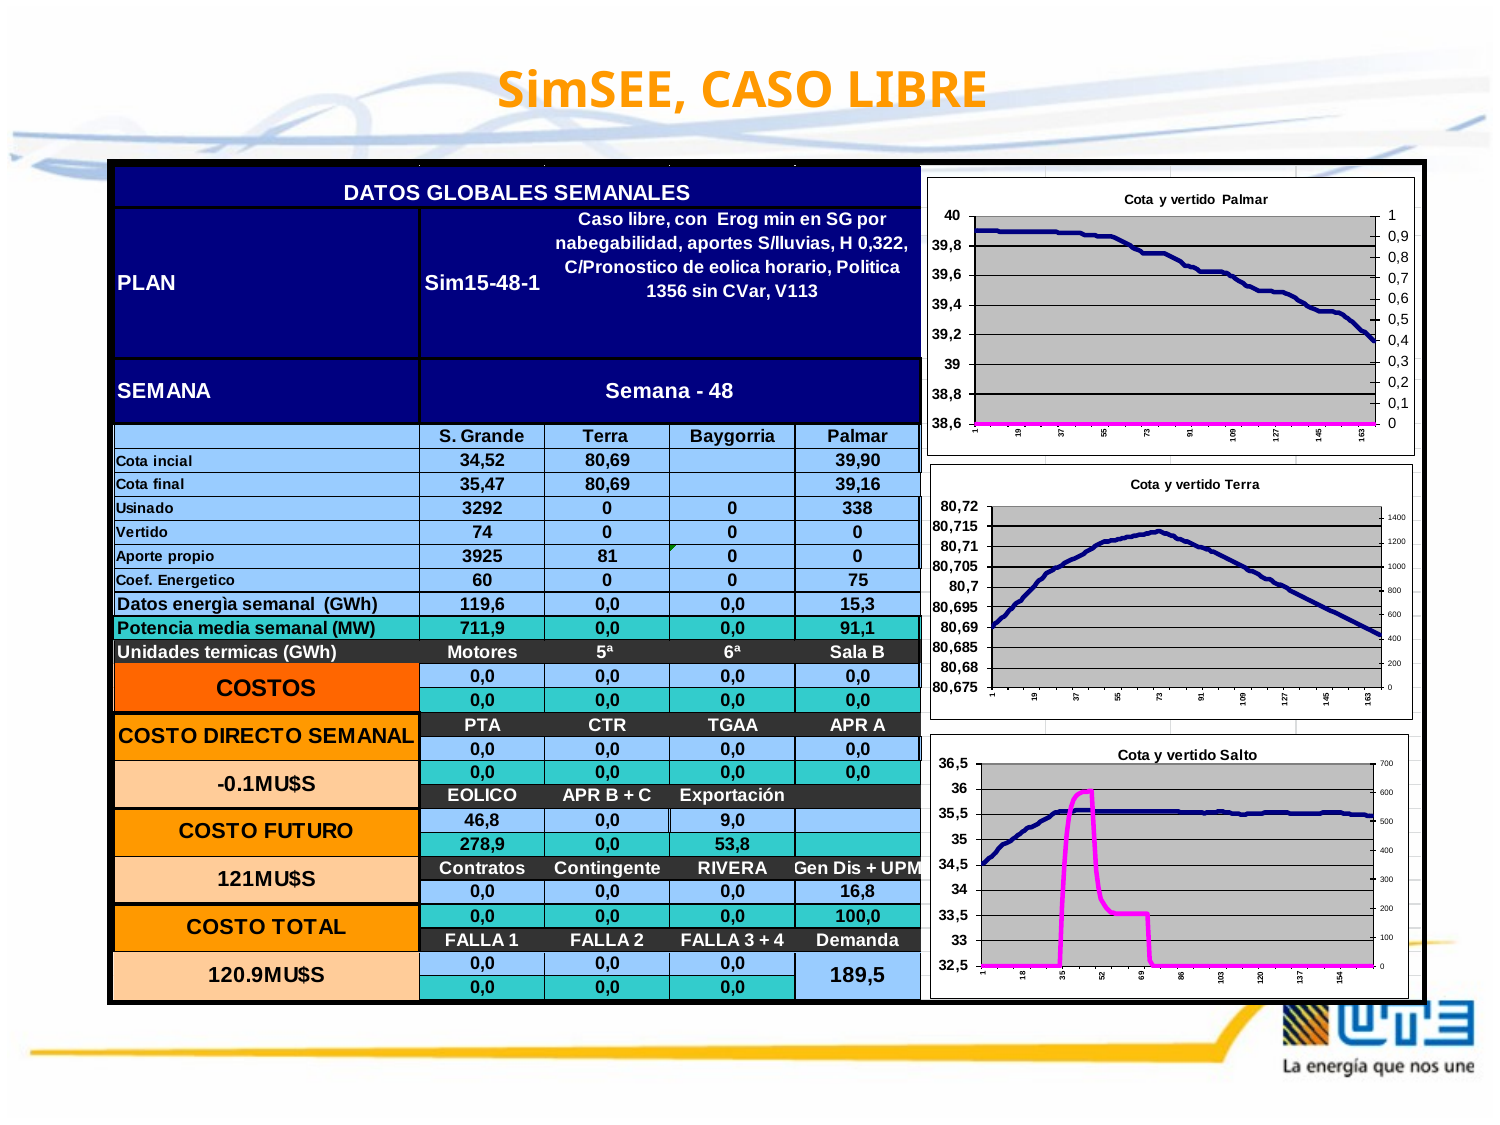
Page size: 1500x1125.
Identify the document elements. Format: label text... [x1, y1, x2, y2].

picture [7, 6, 1493, 1118]
title SimSEE, CASO LIBRE [112, 37, 1388, 138]
